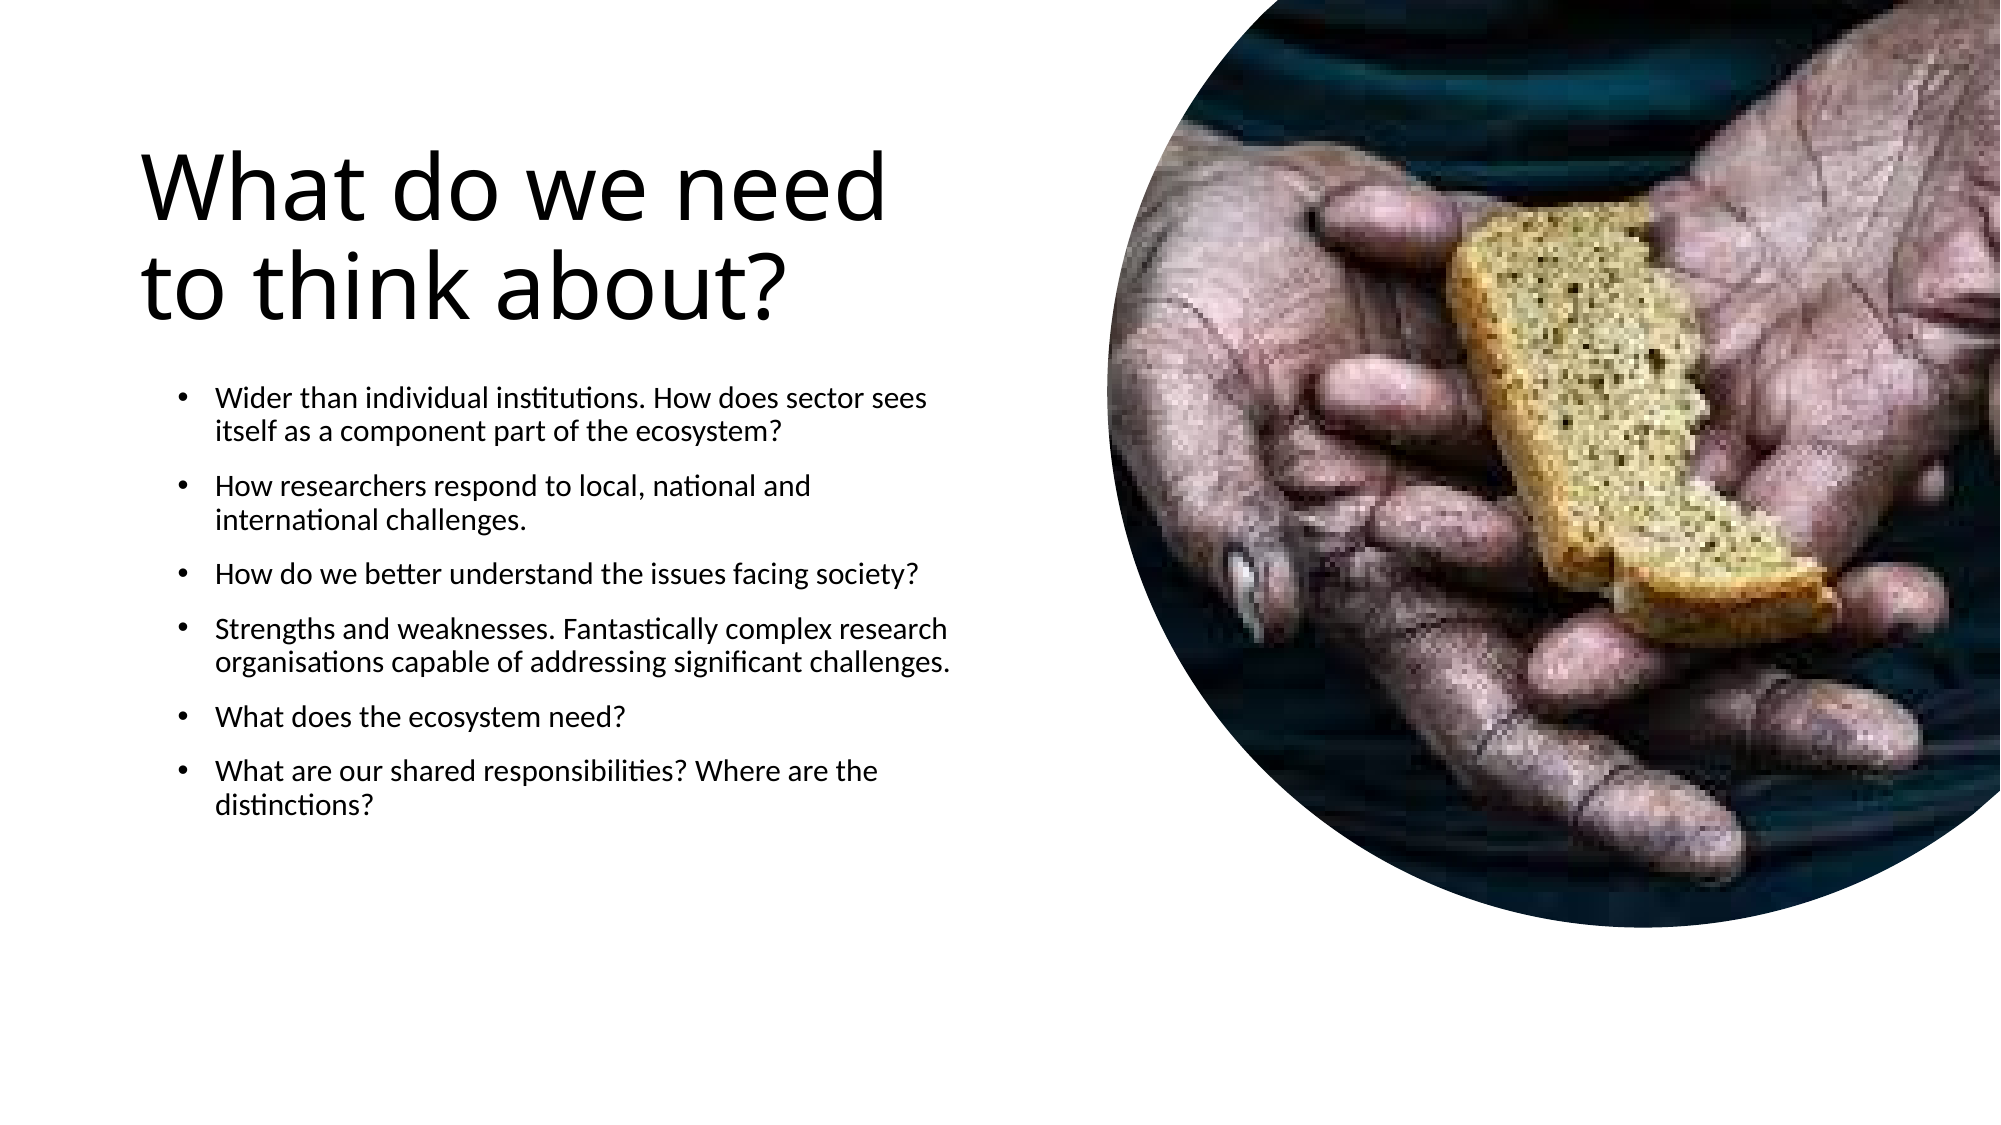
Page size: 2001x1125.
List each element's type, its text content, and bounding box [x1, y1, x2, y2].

picture [1107, 0, 2000, 928]
title What do we need to think about? [125, 131, 997, 350]
list Wider than individual institutions. How does sector sees itself as a component part of the ecosystem? How researchers respond to local, national and international challenges. How do we better understand the issues facing society? Strengths and weaknesses. Fantastically complex research organisations capable of addressing significant challenges. What does the ecosystem need? What are our shared responsibilities? Where are the distinctions? [125, 373, 997, 928]
